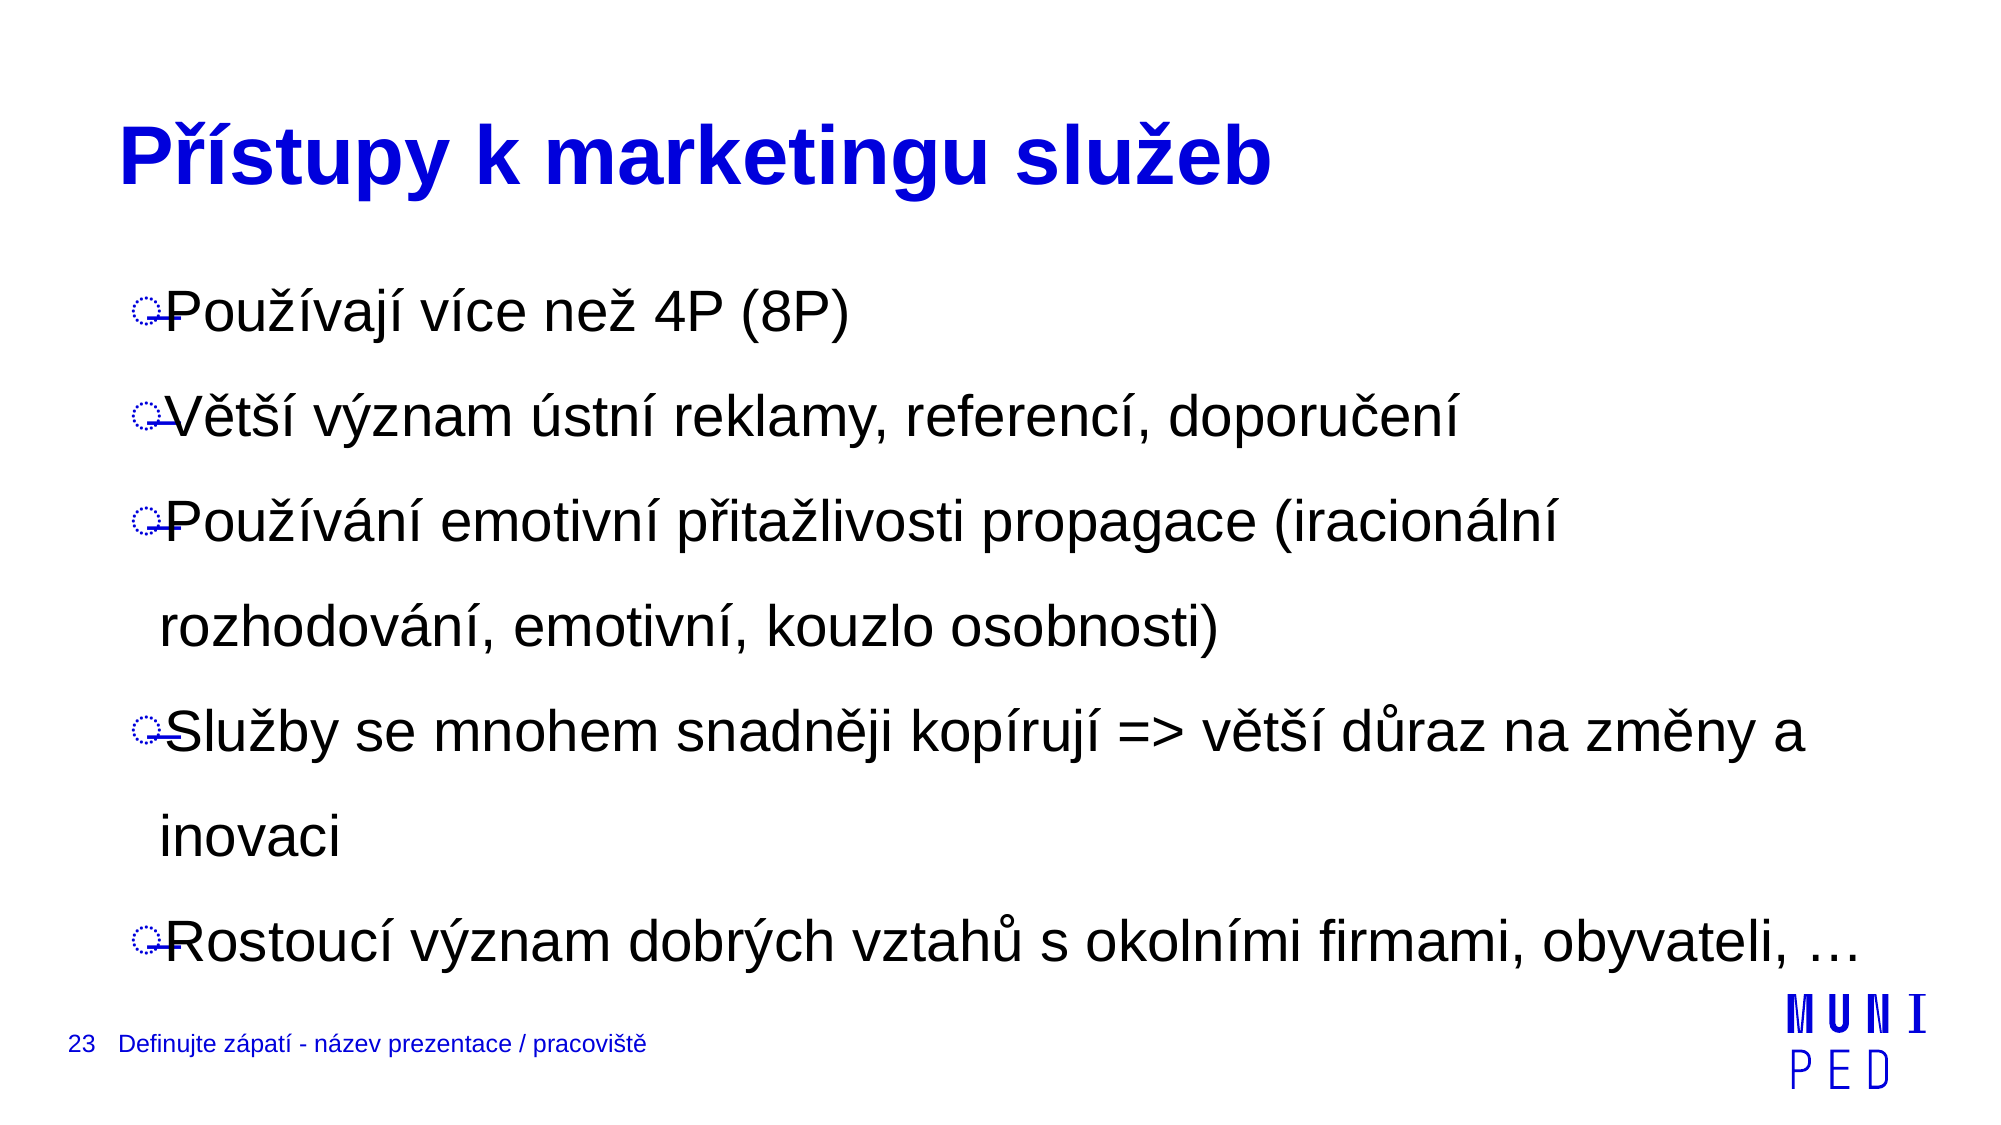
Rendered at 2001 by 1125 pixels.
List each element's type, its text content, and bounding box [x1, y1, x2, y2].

footer Definujte zápatí - název prezentace / pracoviště [118, 1021, 1418, 1063]
slide_number 23 [67, 1021, 110, 1063]
list Používají více než 4P (8P) Větší význam ústní reklamy, referencí, doporučení Používání emotivní přitažlivosti propagace (iracionální rozhodování, emotivní, kouzlo osobnosti) Služby se mnohem snadněji kopírují => větší důraz na změny a inovaci Rostoucí význam dobrých vztahů s okolními firmami, obyvateli, … [118, 238, 1883, 918]
title Přístupy k marketingu služeb [118, 118, 1883, 193]
